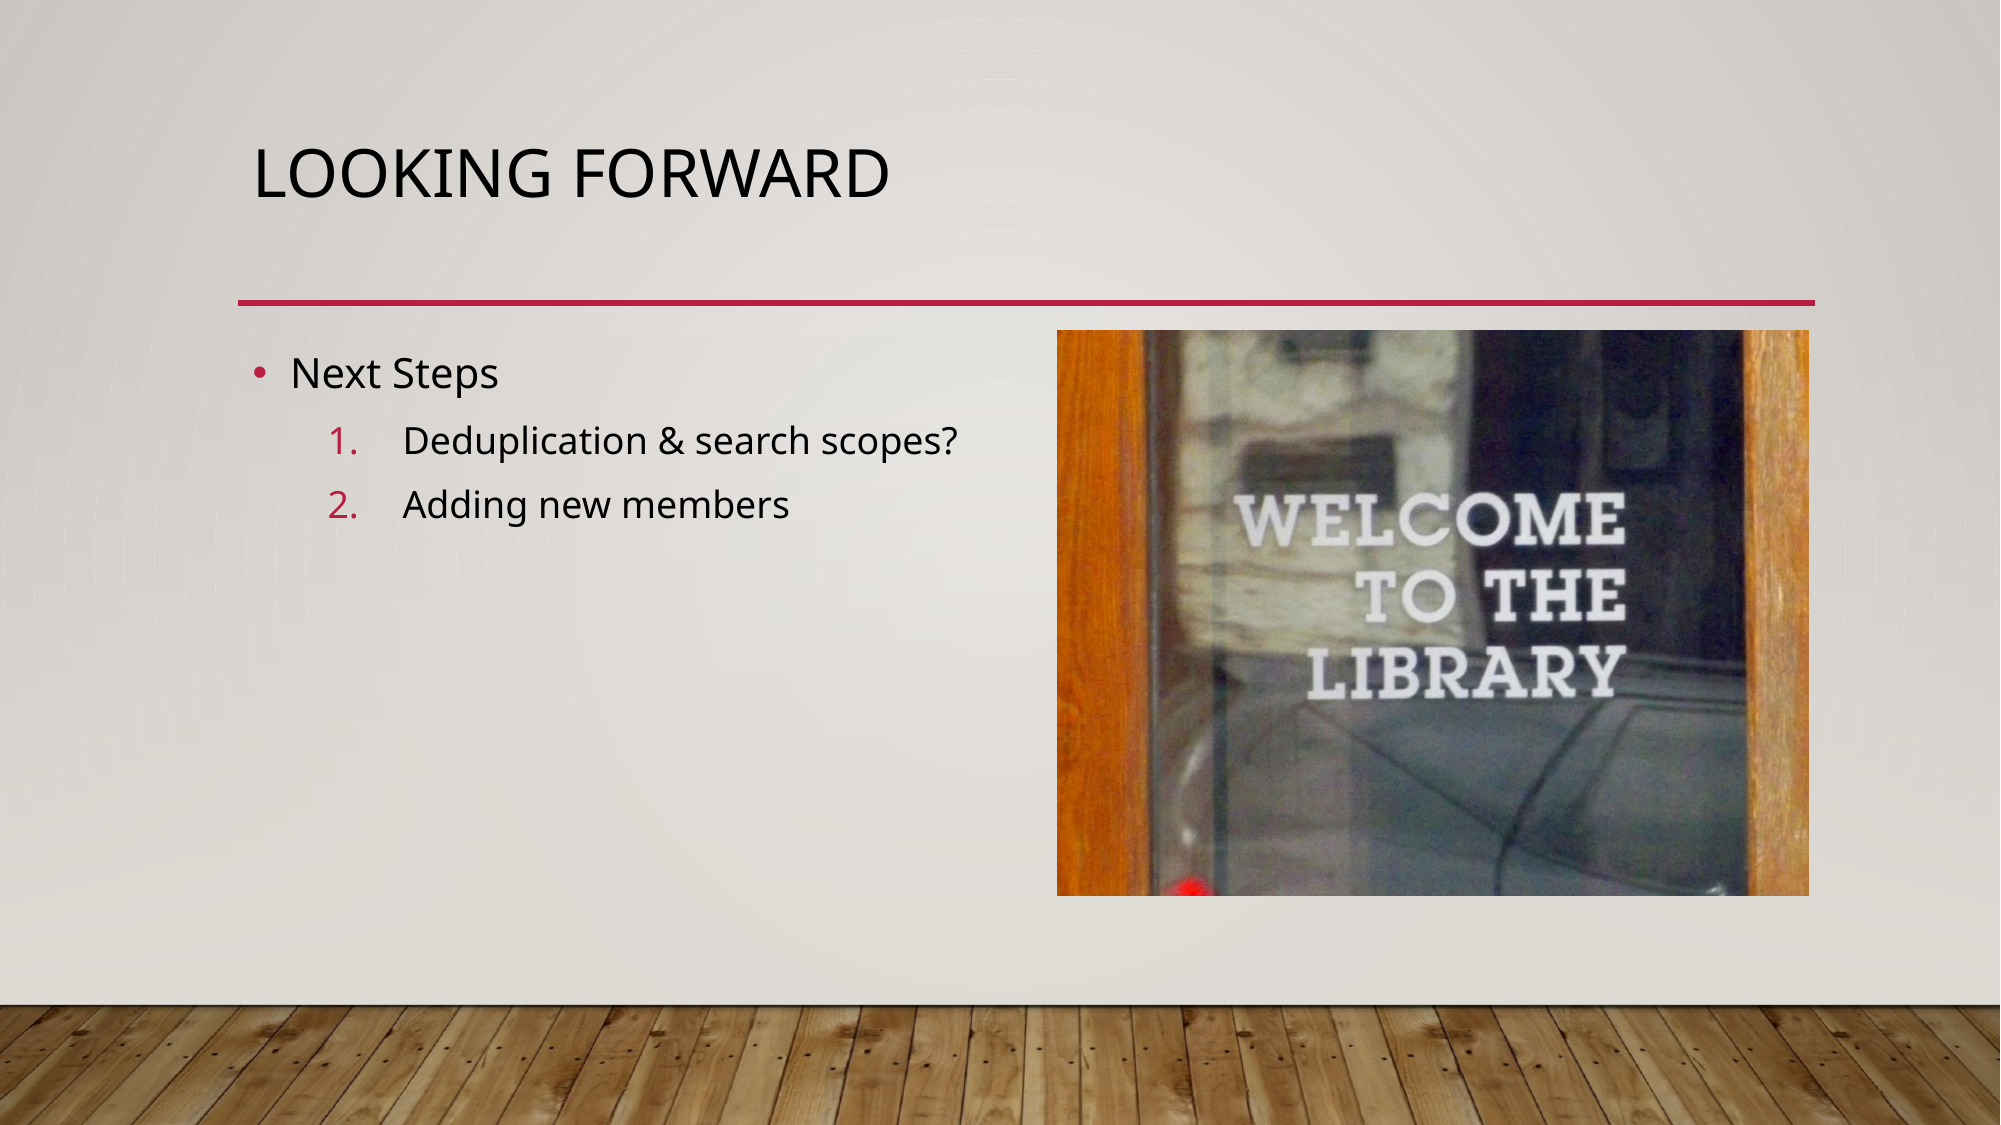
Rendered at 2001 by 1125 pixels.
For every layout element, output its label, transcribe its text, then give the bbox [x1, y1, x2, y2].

picture [0, 1005, 2000, 1125]
title Looking Forward [237, 132, 1814, 306]
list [1057, 330, 1809, 896]
list Next Steps Deduplication & search scopes? Adding new members [237, 329, 1000, 896]
